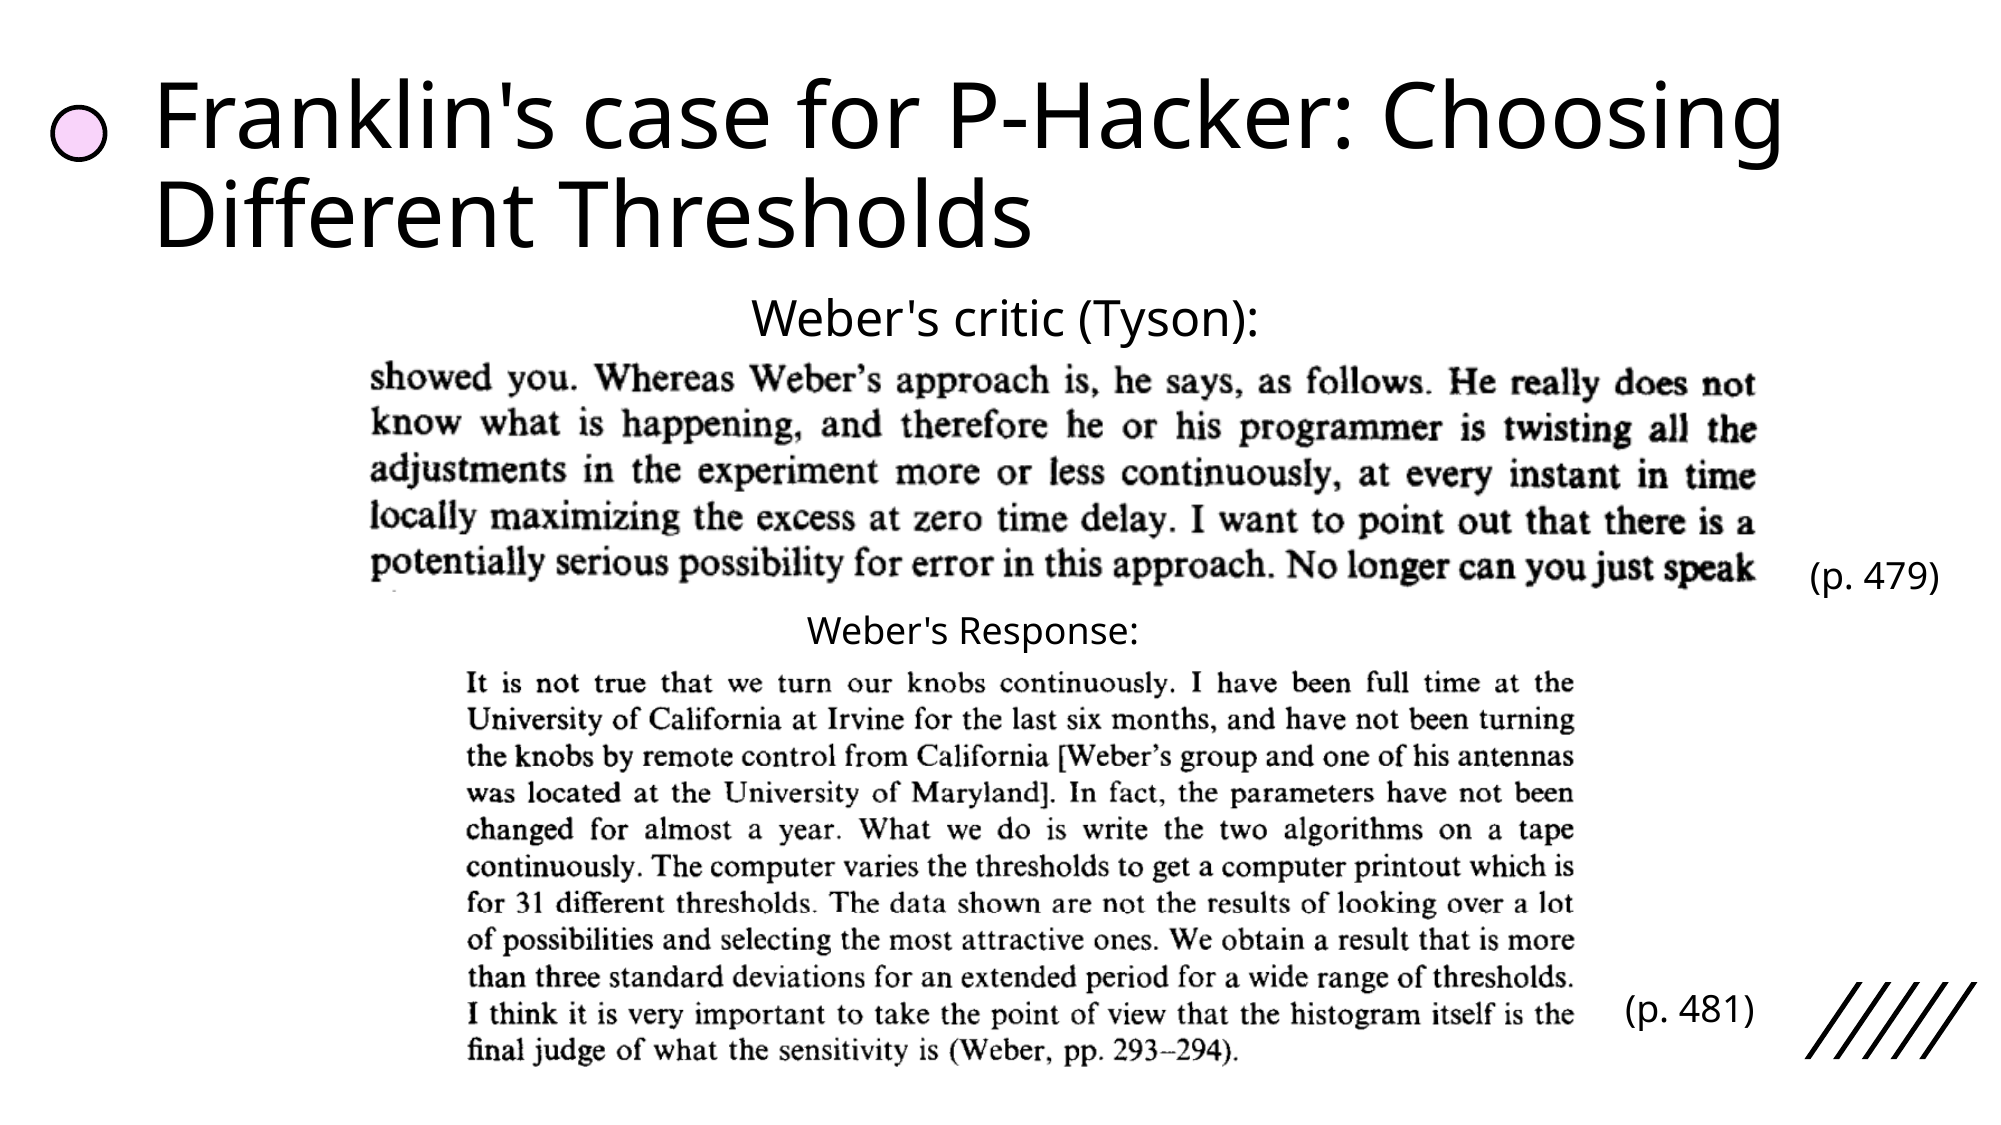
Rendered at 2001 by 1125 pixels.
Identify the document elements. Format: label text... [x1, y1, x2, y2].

text_box Weber's critic (Tyson): [735, 278, 1567, 354]
text_box (p. 481) [1626, 977, 2000, 1038]
text_box Weber's Response: [791, 599, 1242, 659]
text_box (p. 479) [1794, 544, 2000, 605]
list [332, 359, 1795, 593]
title Franklin's case for P-Hacker: Choosing Different Thresholds [137, 59, 1863, 278]
picture [435, 659, 1626, 1088]
